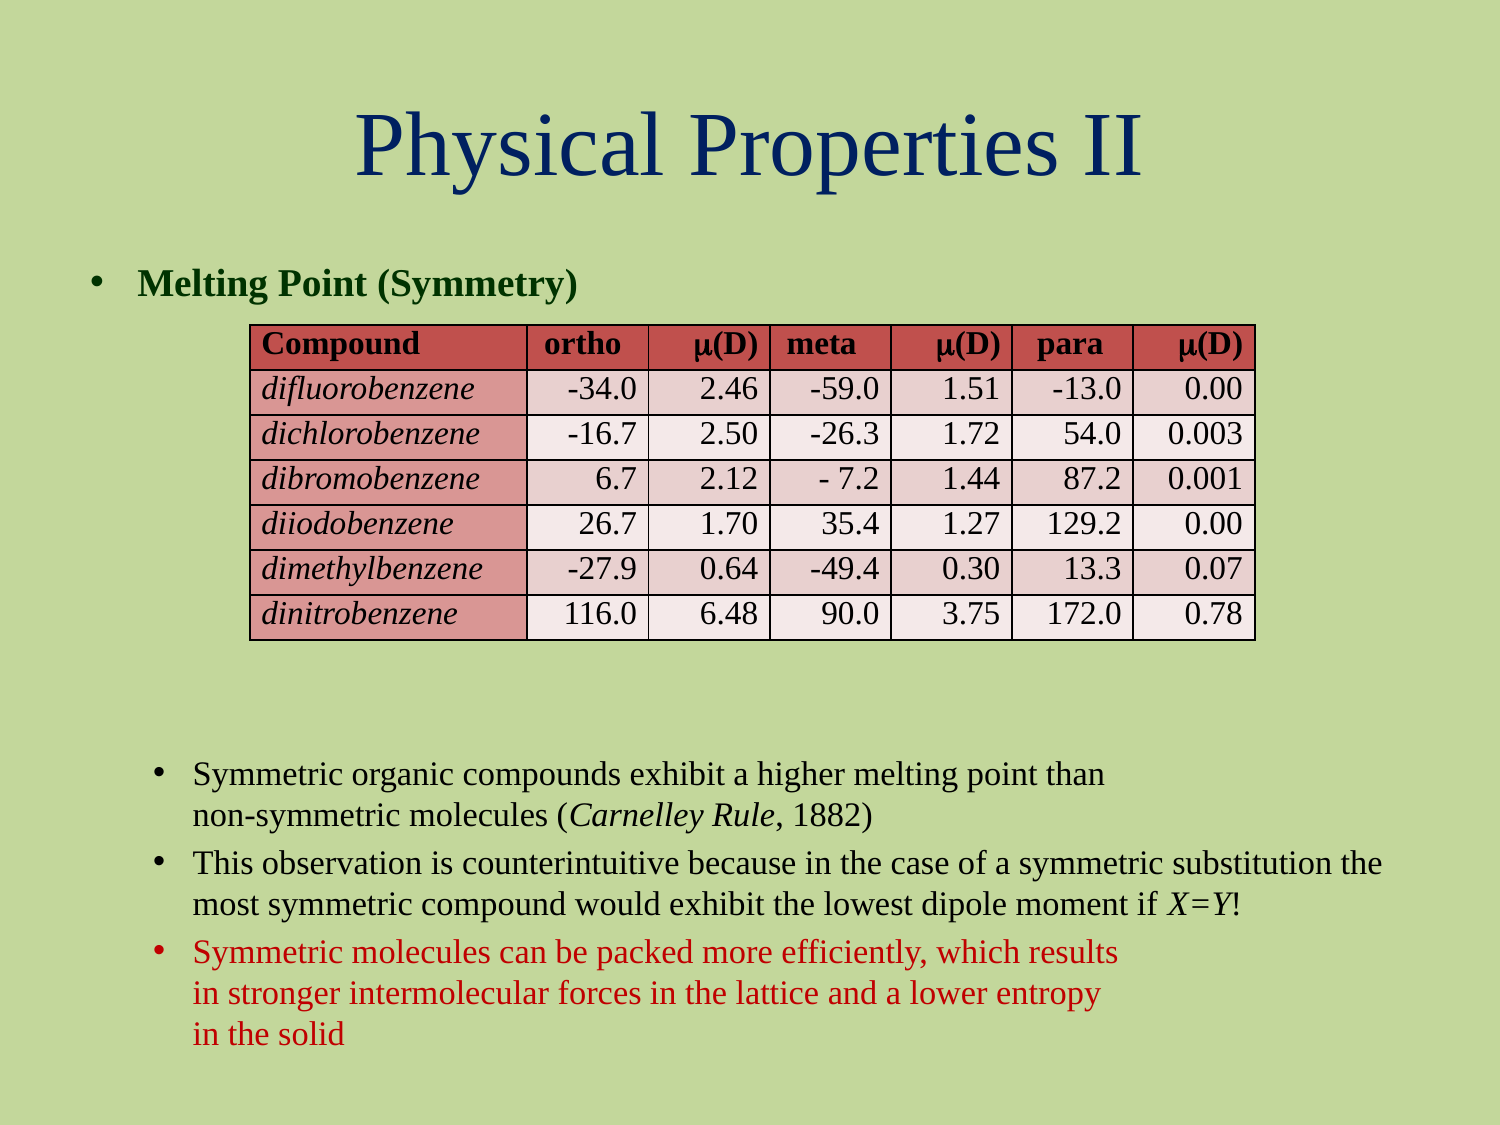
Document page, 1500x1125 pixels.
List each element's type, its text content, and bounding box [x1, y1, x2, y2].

table_header ortho [528, 326, 648, 369]
table_header m(D) [1134, 326, 1254, 369]
table_cell 1.72 [892, 416, 1011, 459]
table_cell dibromobenzene [251, 461, 526, 504]
table_cell -13.0 [1013, 371, 1132, 414]
table_cell 2.12 [649, 461, 769, 504]
table_cell 0.00 [1134, 506, 1254, 549]
table_cell 6.7 [528, 461, 648, 504]
table_cell dinitrobenzene [251, 596, 526, 639]
table_header m(D) [649, 326, 769, 369]
table_cell 116.0 [528, 596, 648, 639]
title Physical Properties II [75, 45, 1425, 233]
table_cell 26.7 [528, 506, 648, 549]
table_cell 1.44 [892, 461, 1011, 504]
table_cell 2.50 [649, 416, 769, 459]
table_cell dichlorobenzene [251, 416, 526, 459]
table_cell - 7.2 [771, 461, 890, 504]
table_cell 0.07 [1134, 551, 1254, 594]
table_cell 87.2 [1013, 461, 1132, 504]
table_cell -59.0 [771, 371, 890, 414]
table_cell -49.4 [771, 551, 890, 594]
table_cell 1.51 [892, 371, 1011, 414]
table_cell 0.30 [892, 551, 1011, 594]
table_header para [1013, 326, 1132, 369]
table_cell 2.46 [649, 371, 769, 414]
table_cell 0.001 [1134, 461, 1254, 504]
table_cell -16.7 [528, 416, 648, 459]
list Melting Point (Symmetry) Symmetric organic compounds exhibit a higher melting point than non-symmetric molecules (Carnelley Rule, 1882) This observation is counterintuitive because in the case of a symmetric substitution the most symmetric compound would exhibit the lowest dipole moment if X=Y! Symmetric molecules can be packed more efficiently, which results in stronger intermolecular forces in the lattice and a lower entropy in the solid [75, 249, 1425, 1063]
table_cell 54.0 [1013, 416, 1132, 459]
table_cell 6.48 [649, 596, 769, 639]
table_cell 90.0 [771, 596, 890, 639]
table_cell 0.003 [1134, 416, 1254, 459]
table_cell 0.00 [1134, 371, 1254, 414]
table_cell 1.27 [892, 506, 1011, 549]
table_cell -27.9 [528, 551, 648, 594]
table_cell difluorobenzene [251, 371, 526, 414]
table_cell -34.0 [528, 371, 648, 414]
table_cell 3.75 [892, 596, 1011, 639]
table_cell 13.3 [1013, 551, 1132, 594]
table_header meta [771, 326, 890, 369]
table_cell 0.78 [1134, 596, 1254, 639]
table_cell 129.2 [1013, 506, 1132, 549]
table_cell dimethylbenzene [251, 551, 526, 594]
table_header Compound [251, 326, 526, 369]
table_header m(D) [892, 326, 1011, 369]
table_cell 1.70 [649, 506, 769, 549]
table_cell 172.0 [1013, 596, 1132, 639]
table_cell -26.3 [771, 416, 890, 459]
table_cell 35.4 [771, 506, 890, 549]
table_cell diiodobenzene [251, 506, 526, 549]
table_cell 0.64 [649, 551, 769, 594]
